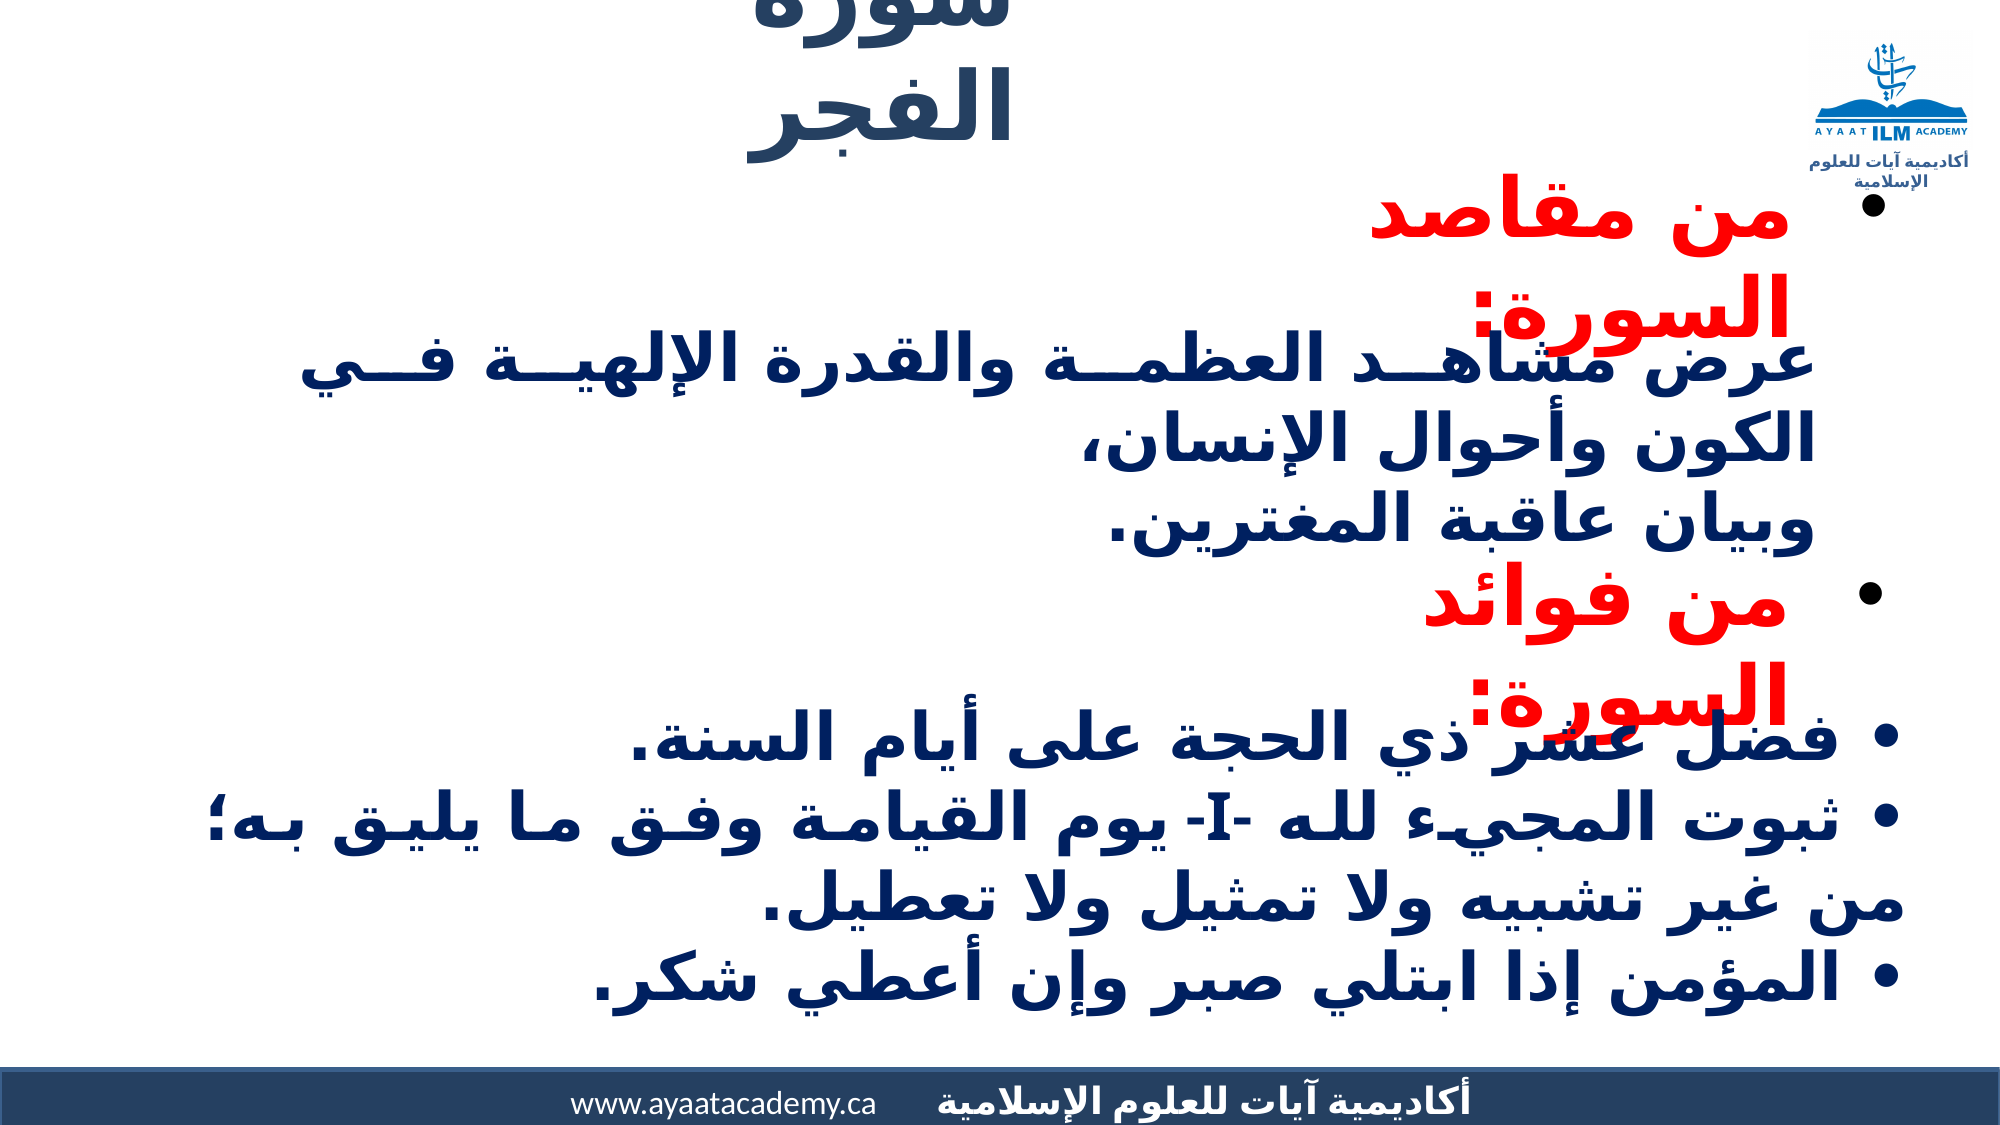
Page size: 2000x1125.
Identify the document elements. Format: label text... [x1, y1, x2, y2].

text_box من مقاصد السورة: [1081, 242, 1904, 362]
text_box عرض مشاهد العظمة والقدرة الإلهية في الكون وأحوال الإنسان، وبيان عاقبة المغترين. [284, 380, 1835, 563]
picture [1808, 30, 1973, 150]
text_box أكاديمية آيات للعلوم الإسلامية [1789, 143, 1989, 199]
text_box من فوائد السورة: [1100, 628, 1901, 739]
text_box سورة الفجر [672, 41, 1096, 168]
text_box أكاديمية آيات للعلوم الإسلامية www.ayaatacademy.ca [0, 1067, 2000, 1125]
text_box • فضل عشر ذي الحجة على أيام السنة. • ثبوت المجيء لله -I- يوم القيامة وفق ما يليق به؛ من غير تشبيه ولا تمثيل ولا تعطيل. • المؤمن إذا ابتلي صبر وإن أعطي شكر. [188, 739, 1924, 1022]
